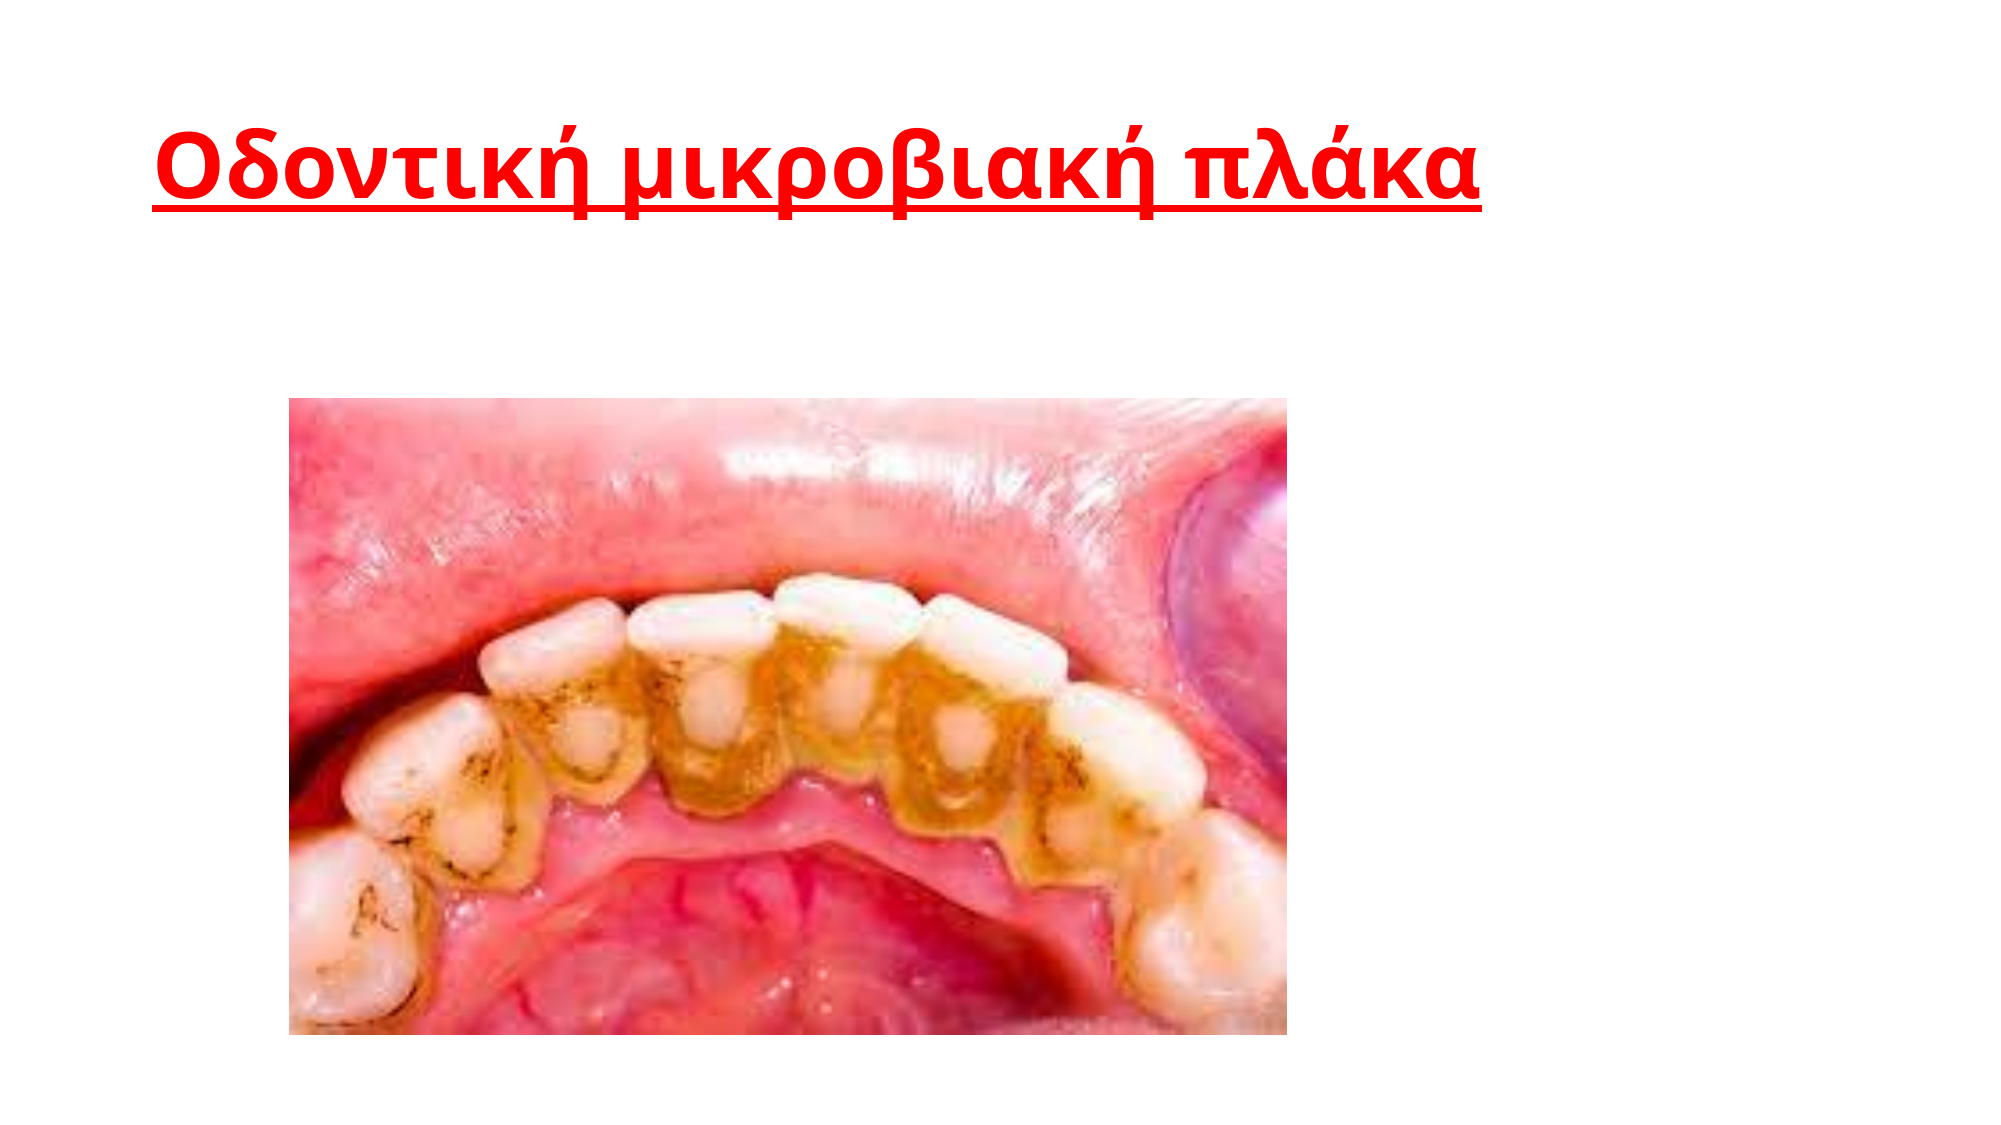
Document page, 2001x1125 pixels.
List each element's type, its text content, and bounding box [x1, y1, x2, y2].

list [289, 398, 1287, 1035]
title Οδοντική μικροβιακή πλάκα [137, 59, 1863, 278]
